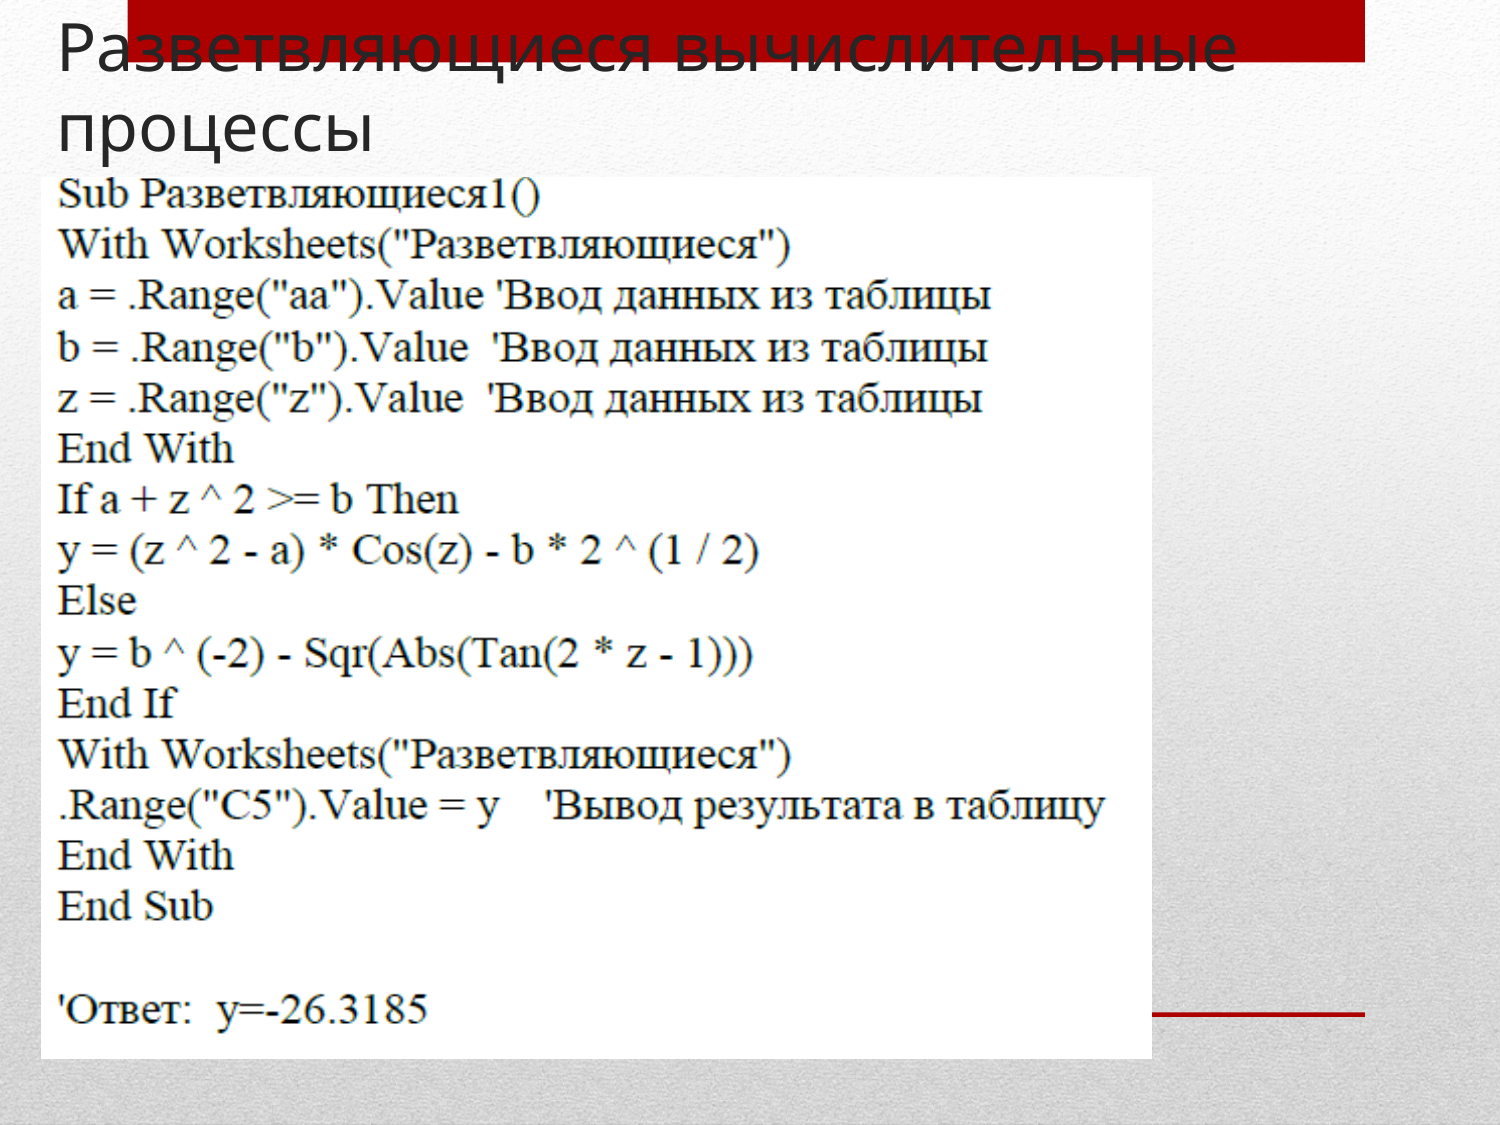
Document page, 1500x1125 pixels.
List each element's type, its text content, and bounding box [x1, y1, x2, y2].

title Разветвляющиеся вычислительные процессы [41, 54, 1500, 173]
picture [40, 176, 1153, 1060]
